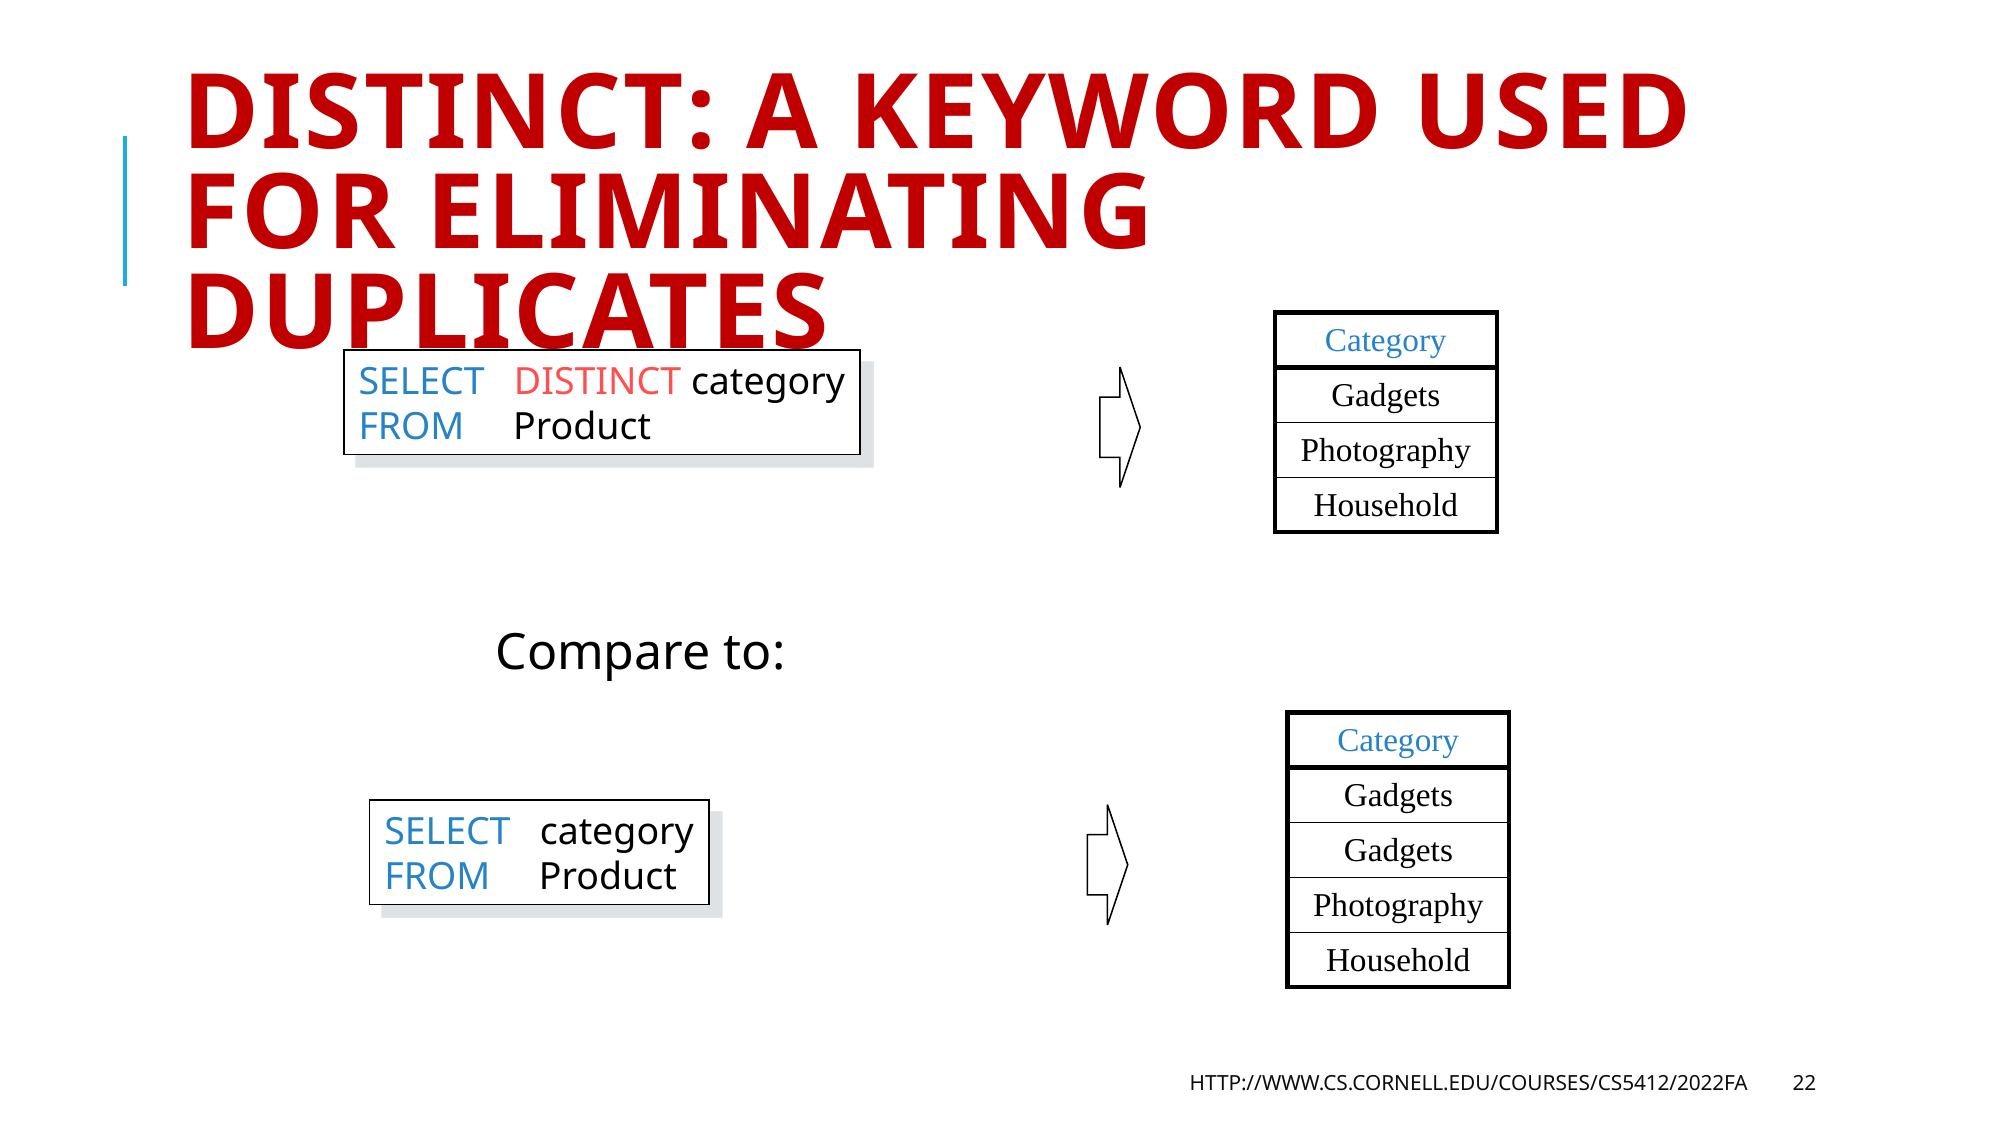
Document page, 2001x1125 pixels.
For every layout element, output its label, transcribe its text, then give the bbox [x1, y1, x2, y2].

table_cell Household [1290, 933, 1507, 985]
table_cell Gadgets [1290, 823, 1507, 877]
table_header Category [1290, 715, 1507, 765]
slide_number 22 [1777, 1061, 1938, 1107]
text_box Compare to: [480, 612, 801, 688]
text_box [1099, 367, 1141, 488]
table_cell Photography [1277, 423, 1495, 477]
text_box [1087, 804, 1128, 925]
table_cell Household [1277, 478, 1495, 530]
table_cell Gadgets [1290, 770, 1507, 822]
table_header Category [1277, 315, 1495, 365]
title Distinct: a keyword Used for Eliminating Duplicates [168, 96, 1763, 342]
table_cell Photography [1290, 878, 1507, 932]
text_box SELECT category FROM Product [369, 799, 709, 905]
footer http://www.cs.cornell.edu/courses/cs5412/2022fa [794, 1061, 1763, 1107]
table_cell Gadgets [1277, 370, 1495, 422]
text_box SELECT DISTINCT category FROM Product [343, 349, 860, 455]
